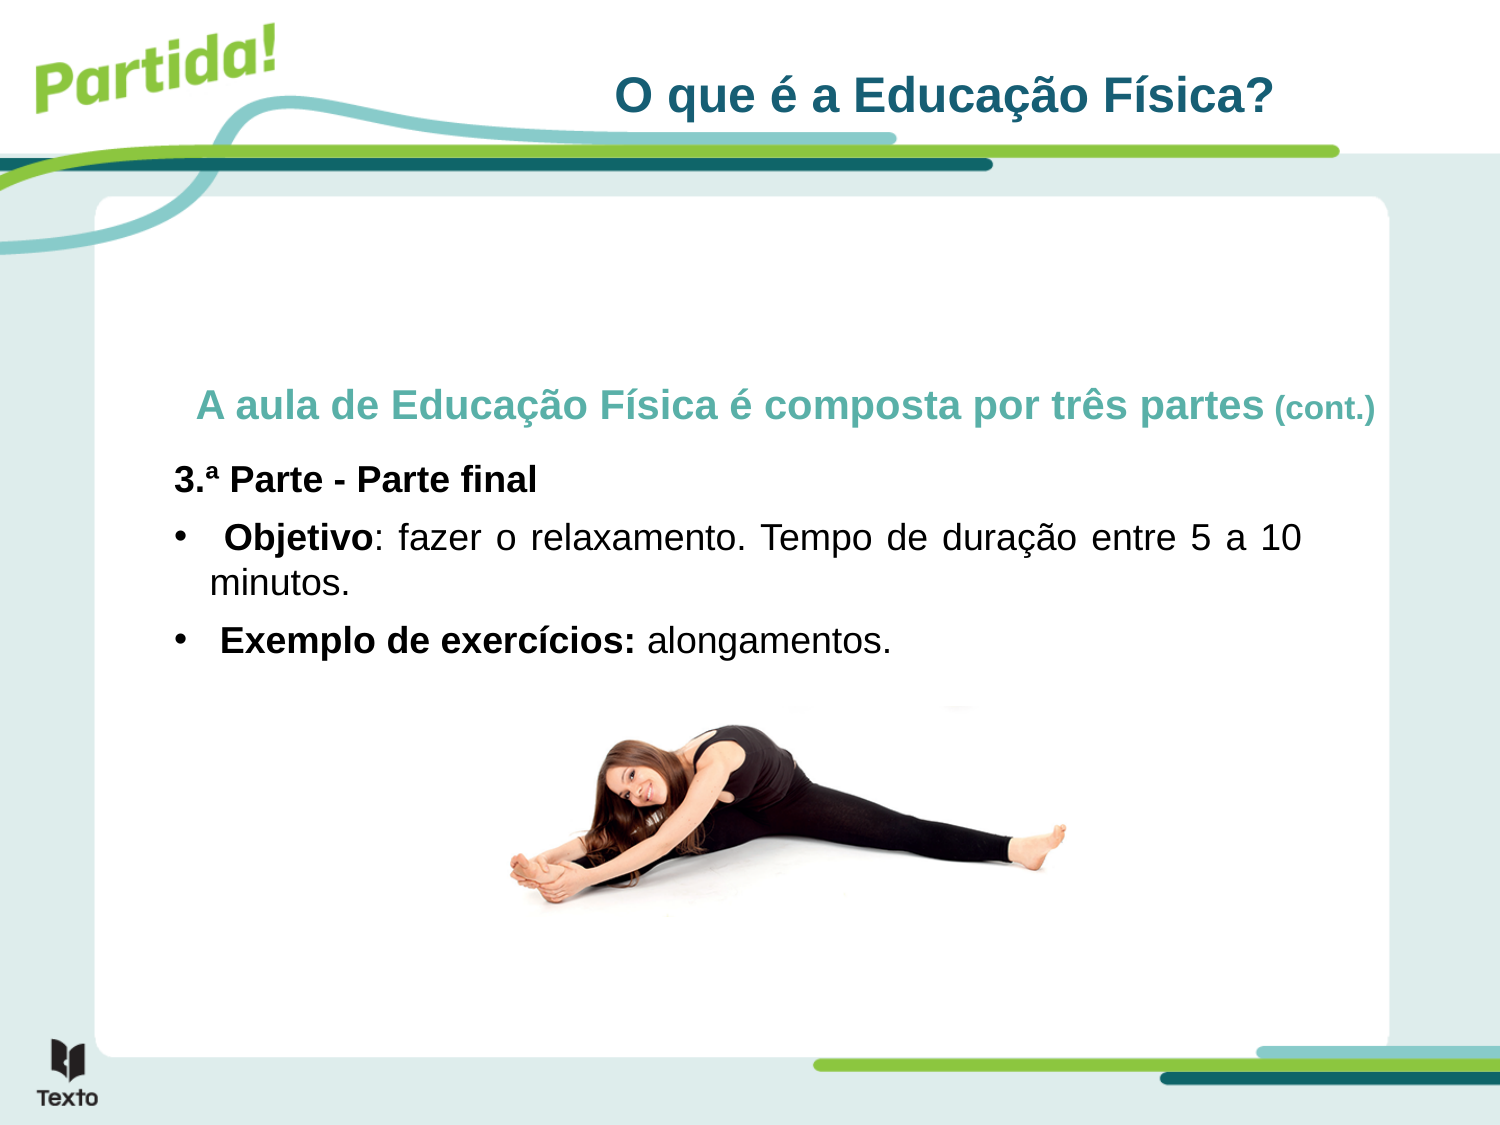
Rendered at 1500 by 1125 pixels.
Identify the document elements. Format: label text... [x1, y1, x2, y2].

text_box A aula de Educação Física é composta por três partes (cont.) [180, 370, 1391, 436]
text_box 3.ª Parte - Parte final Objetivo: fazer o relaxamento. Tempo de duração entre 5 a 10 minutos. Exemplo de exercícios: alongamentos. [159, 448, 1317, 668]
text_box O que é a Educação Física? [419, 54, 1471, 130]
picture [0, 0, 1500, 1125]
